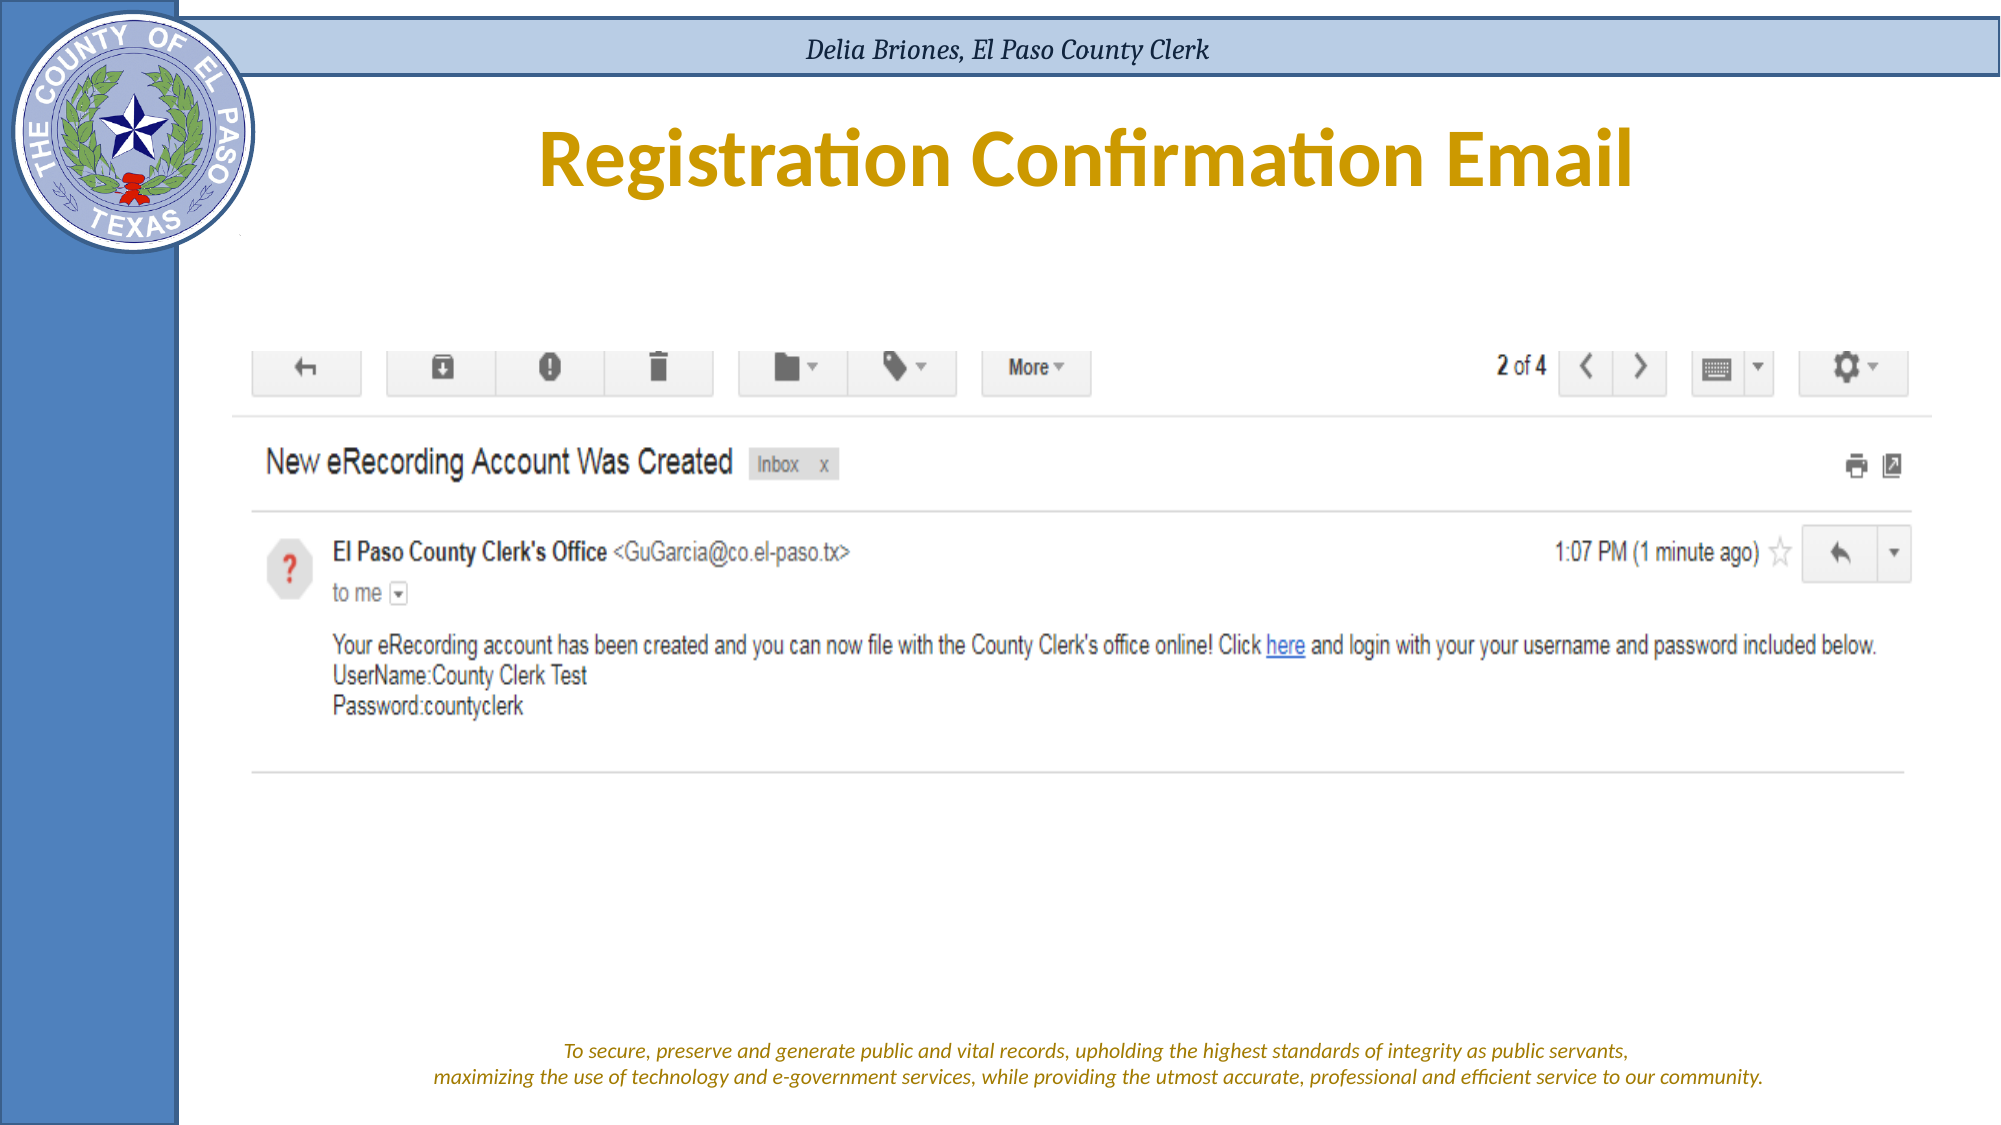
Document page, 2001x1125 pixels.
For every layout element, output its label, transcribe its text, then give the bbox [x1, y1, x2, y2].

title Registration Confirmation Email [174, 84, 2000, 223]
picture [21, 19, 246, 244]
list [231, 351, 1933, 784]
